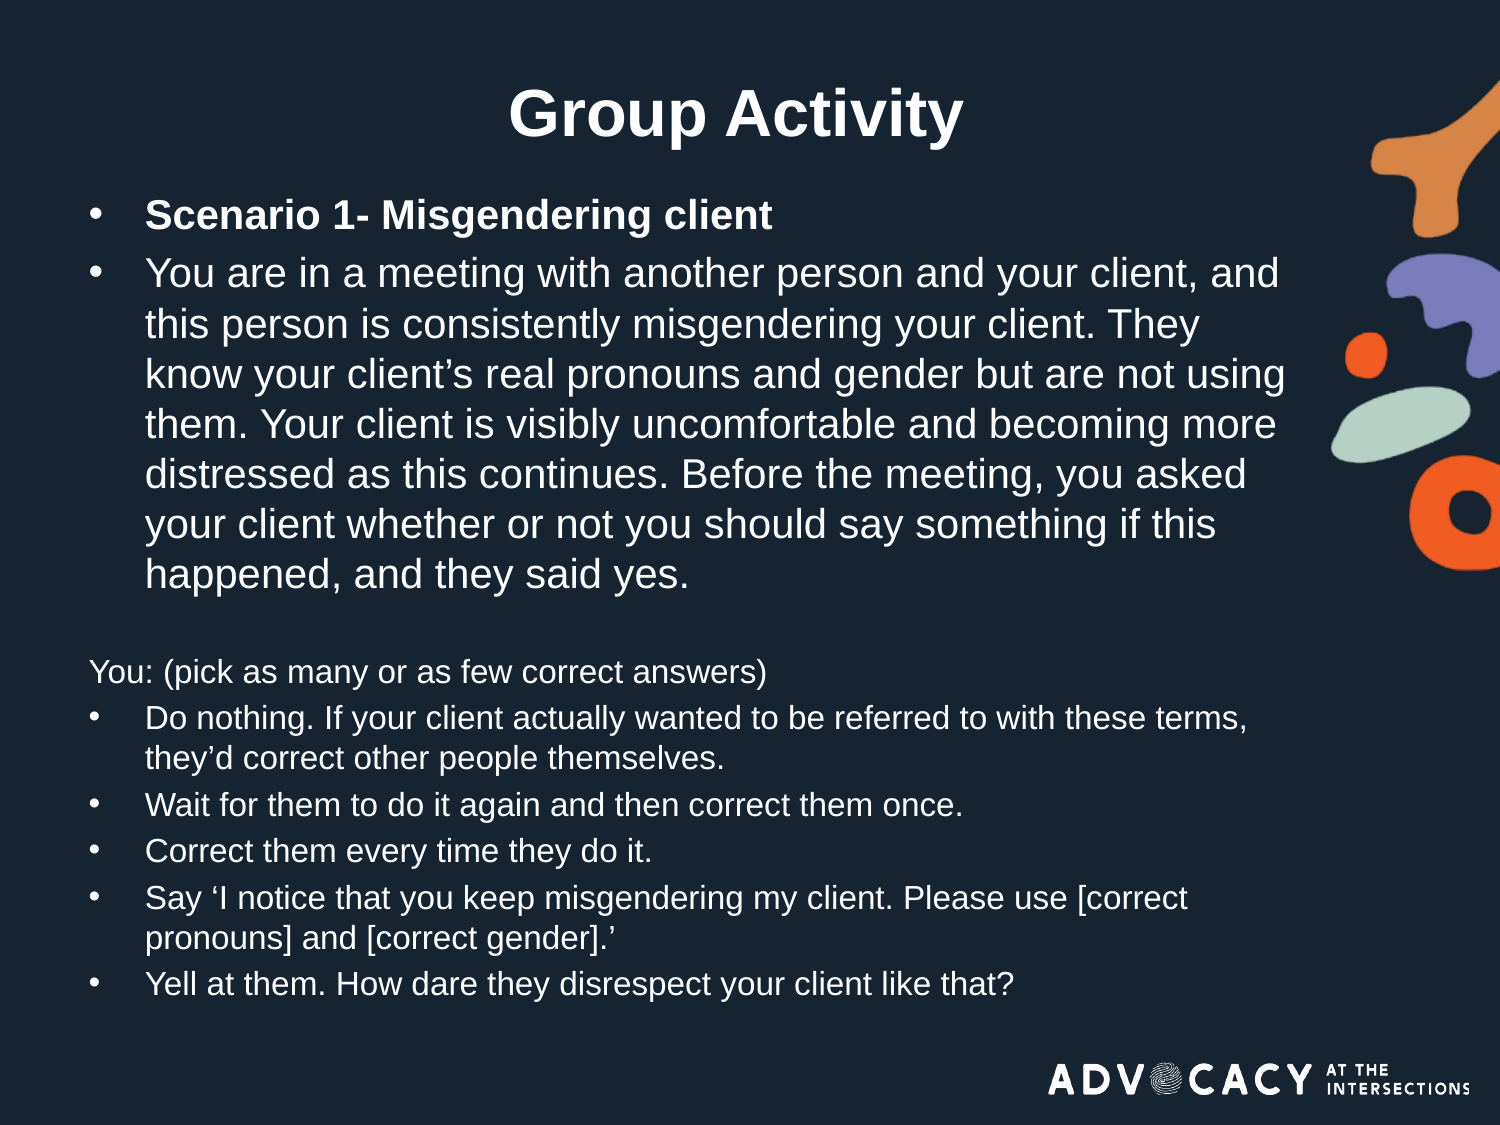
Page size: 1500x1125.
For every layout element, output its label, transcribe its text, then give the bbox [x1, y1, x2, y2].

picture [1048, 1062, 1469, 1095]
text_box Group Activity [51, 46, 1423, 158]
picture [1330, 70, 1500, 571]
text_box Scenario 1- Misgendering client You are in a meeting with another person and your client, and this person is consistently misgendering your client. They know your client’s real pronouns and gender but are not using them. Your client is visibly uncomfortable and becoming more distressed as this continues. Before the meeting, you asked your client whether or not you should say something if this happened, and they said yes. You: (pick as many or as few correct answers) Do nothing. If your client actually wanted to be referred to with these terms, they’d correct other people themselves. Wait for them to do it again and then correct them once. Correct them every time they do it. Say ‘I notice that you keep misgendering my client. Please use [correct pronouns] and [correct gender].’ Yell at them. How dare they disrespect your client like that? [73, 180, 1309, 686]
